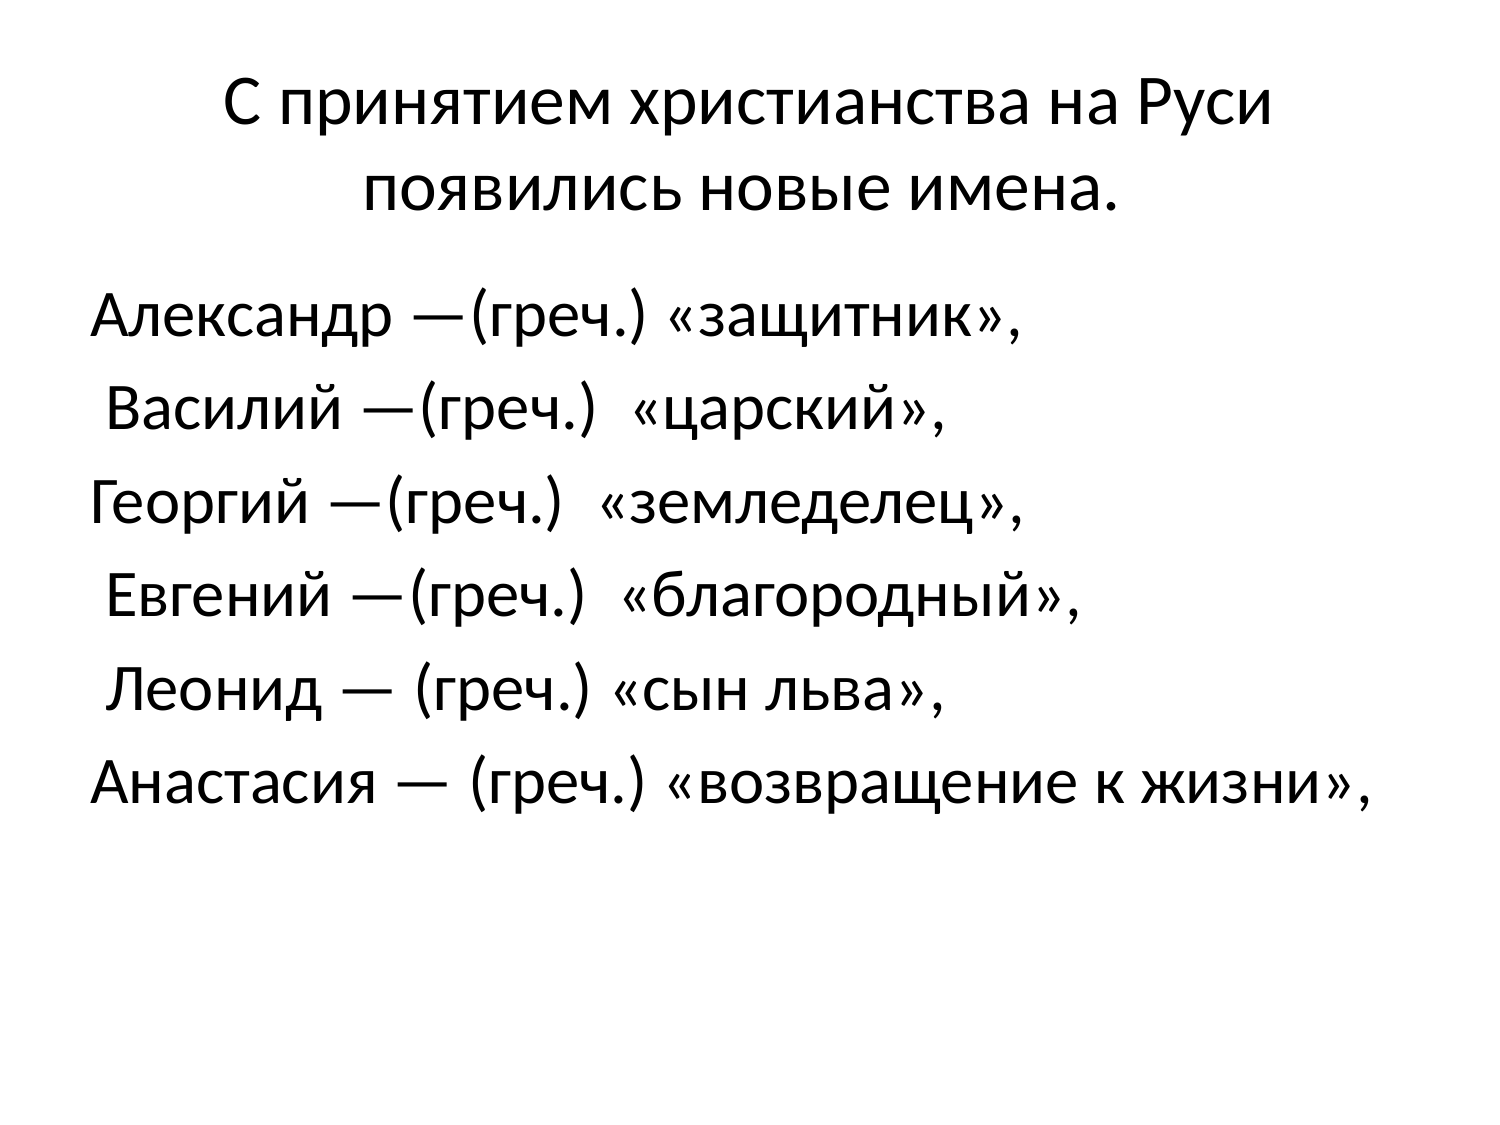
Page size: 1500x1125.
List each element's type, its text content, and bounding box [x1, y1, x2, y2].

title С принятием христианства на Руси появились новые имена. [75, 45, 1425, 233]
list Александр —(греч.) «защитник», Василий —(греч.) «царский», Георгий —(греч.) «земледелец», Евгений —(греч.) «благородный», Леонид — (греч.) «сын льва», Анастасия — (греч.) «возвращение к жизни», [75, 262, 1425, 1005]
